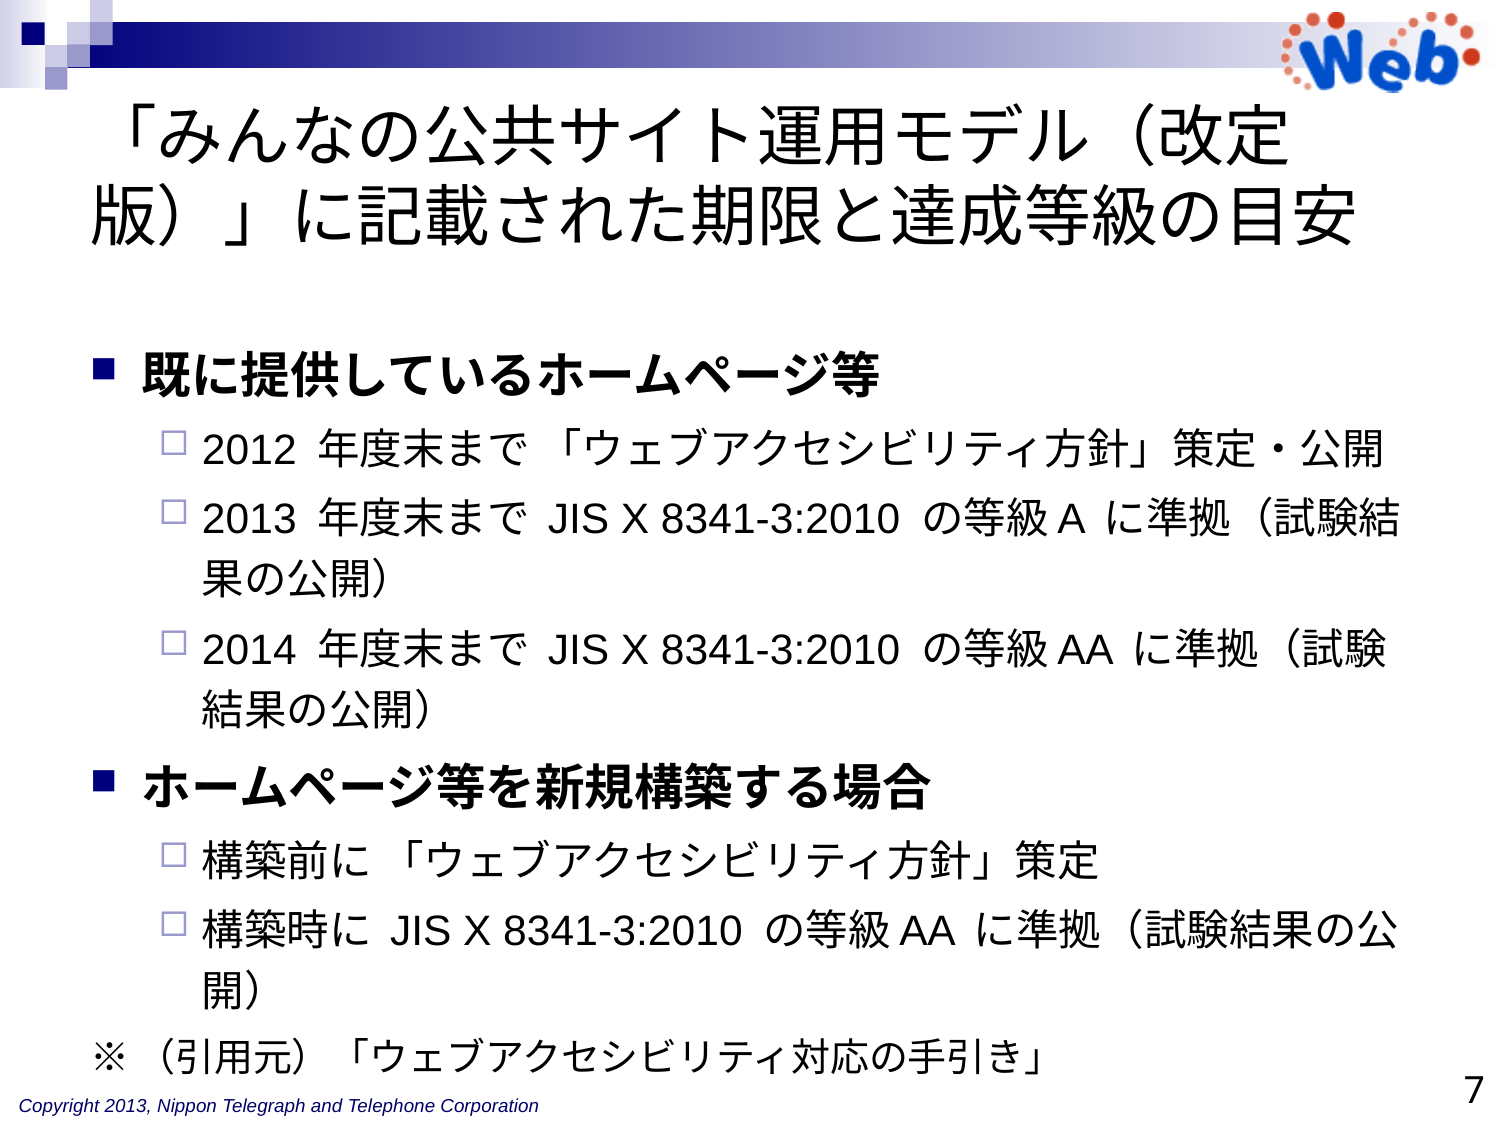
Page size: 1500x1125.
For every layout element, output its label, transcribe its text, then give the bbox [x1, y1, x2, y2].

list 既に提供しているホームページ等 2012 年度末まで 「ウェブアクセシビリティ方針」策定・公開 2013 年度末まで JIS X 8341-3:2010 の等級A に準拠（試験結果の公開） 2014 年度末まで JIS X 8341-3:2010 の等級AA に準拠（試験結果の公開） ホームページ等を新規構築する場合 構築前に 「ウェブアクセシビリティ方針」策定 構築時に JIS X 8341-3:2010 の等級AA に準拠（試験結果の公開） ※（引用元）「ウェブアクセシビリティ対応の手引き」 [74, 324, 1426, 1098]
slide_number 7 [1149, 1049, 1500, 1125]
title 「みんなの公共サイト運用モデル（改定版）」に記載された期限と達成等級の目安 [74, 94, 1440, 253]
picture [1281, 12, 1495, 93]
